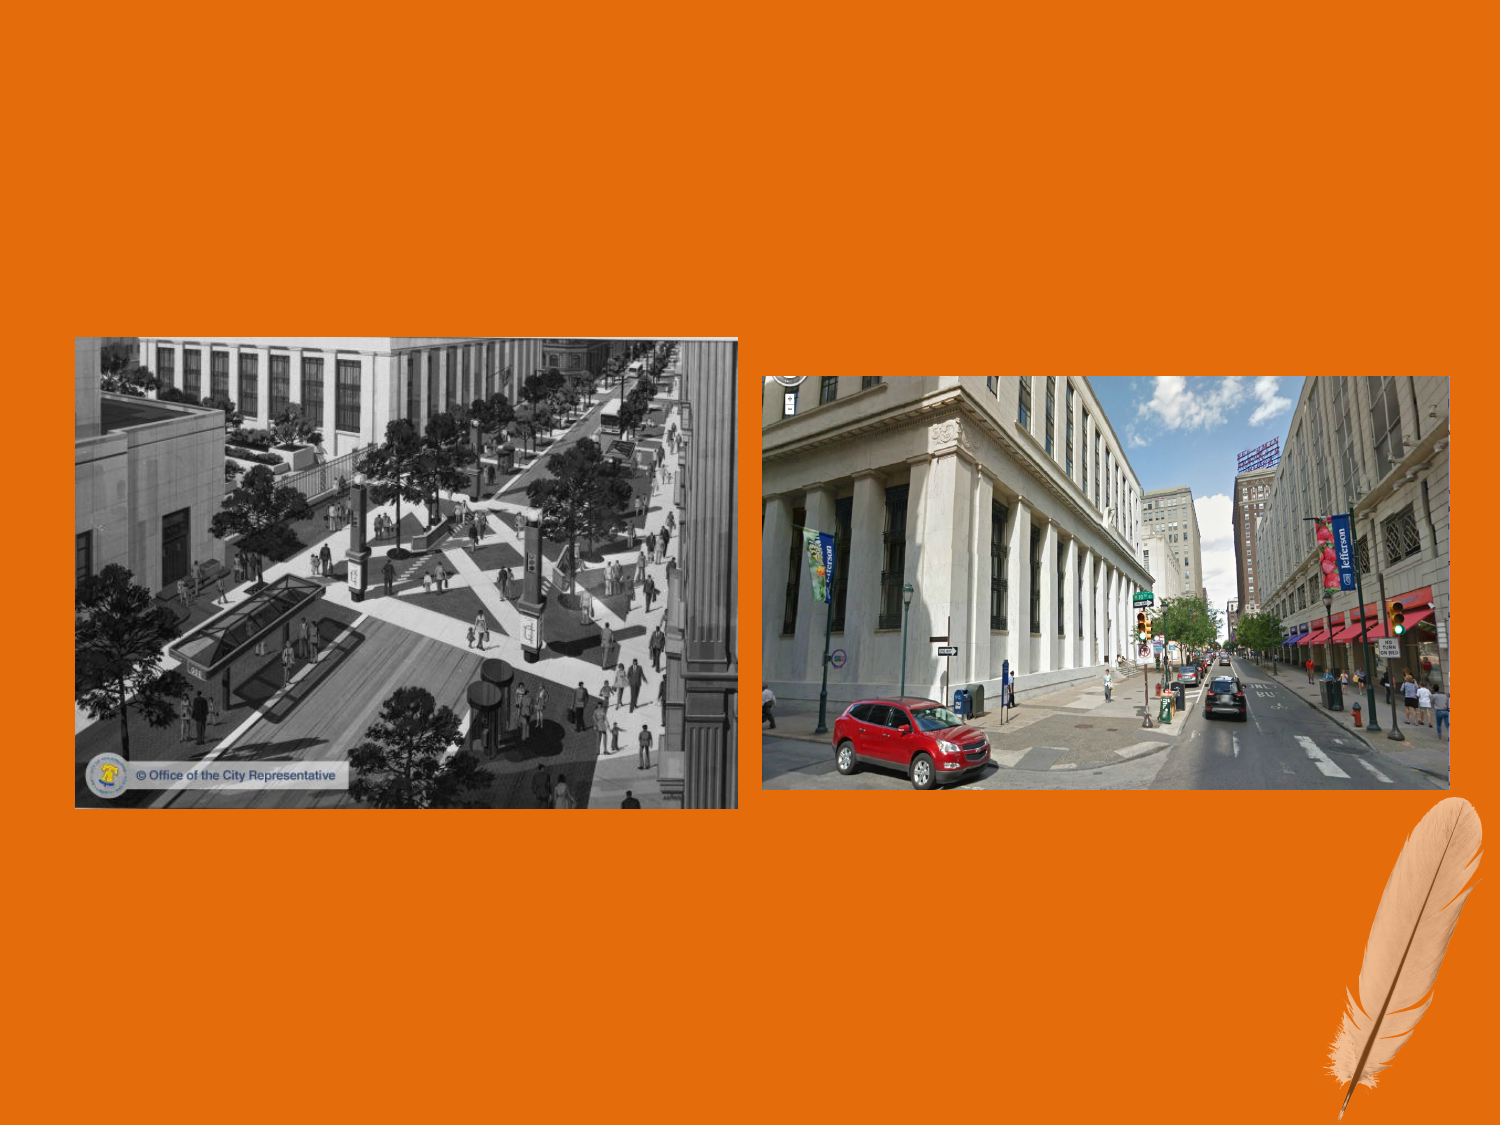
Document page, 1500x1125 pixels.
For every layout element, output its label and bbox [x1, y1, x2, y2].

picture [1272, 762, 1500, 1125]
list [74, 337, 738, 810]
list [762, 376, 1451, 790]
